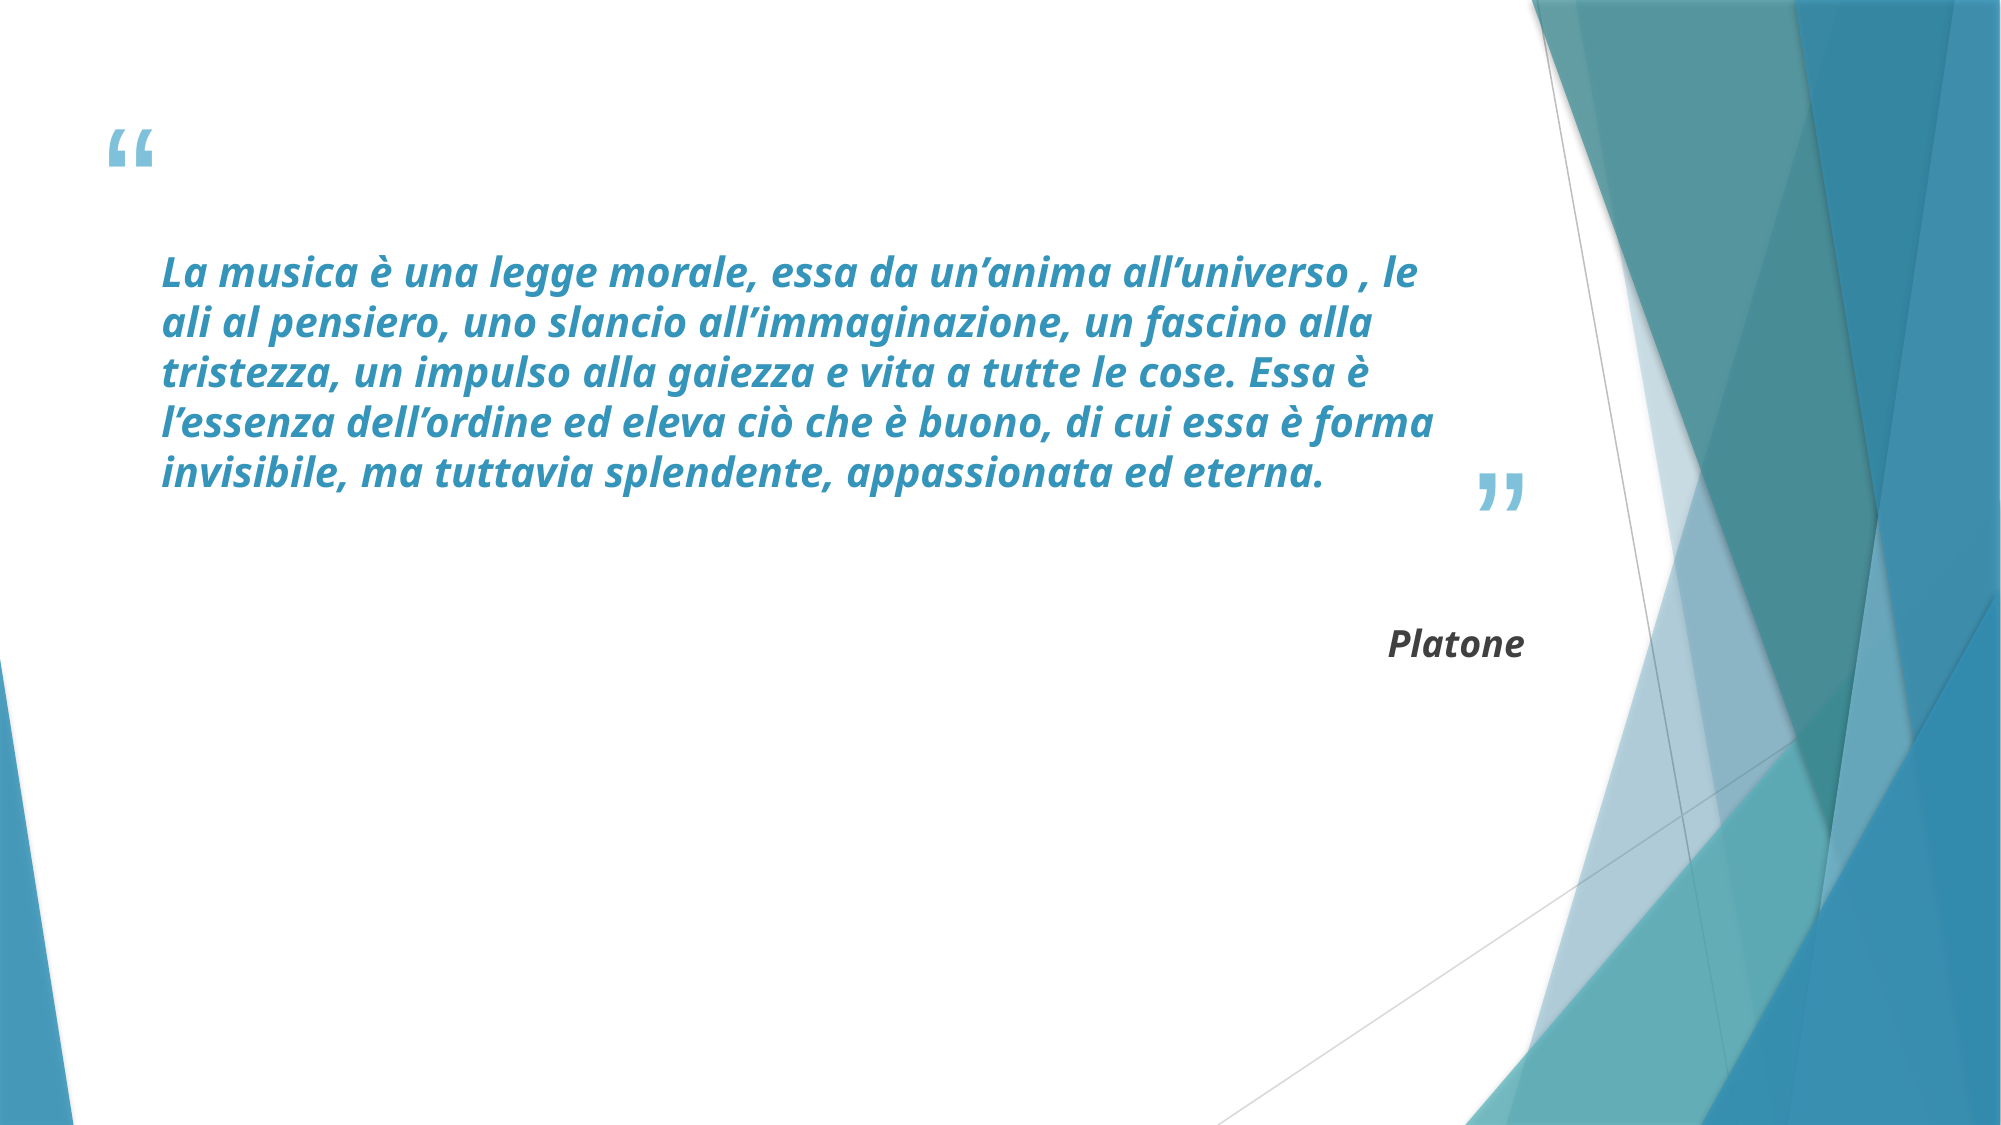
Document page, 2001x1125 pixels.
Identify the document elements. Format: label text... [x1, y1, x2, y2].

list Platone [112, 559, 1541, 725]
title La musica è una legge morale, essa da un’anima all’universo , le ali al pensiero, uno slancio all’immaginazione, un fascino alla tristezza, un impulso alla gaiezza e vita a tutte le cose. Essa è l’essenza dell’ordine ed eleva ciò che è buono, di cui essa è forma invisibile, ma tuttavia splendente, appassionata ed eterna. [146, 99, 1475, 559]
